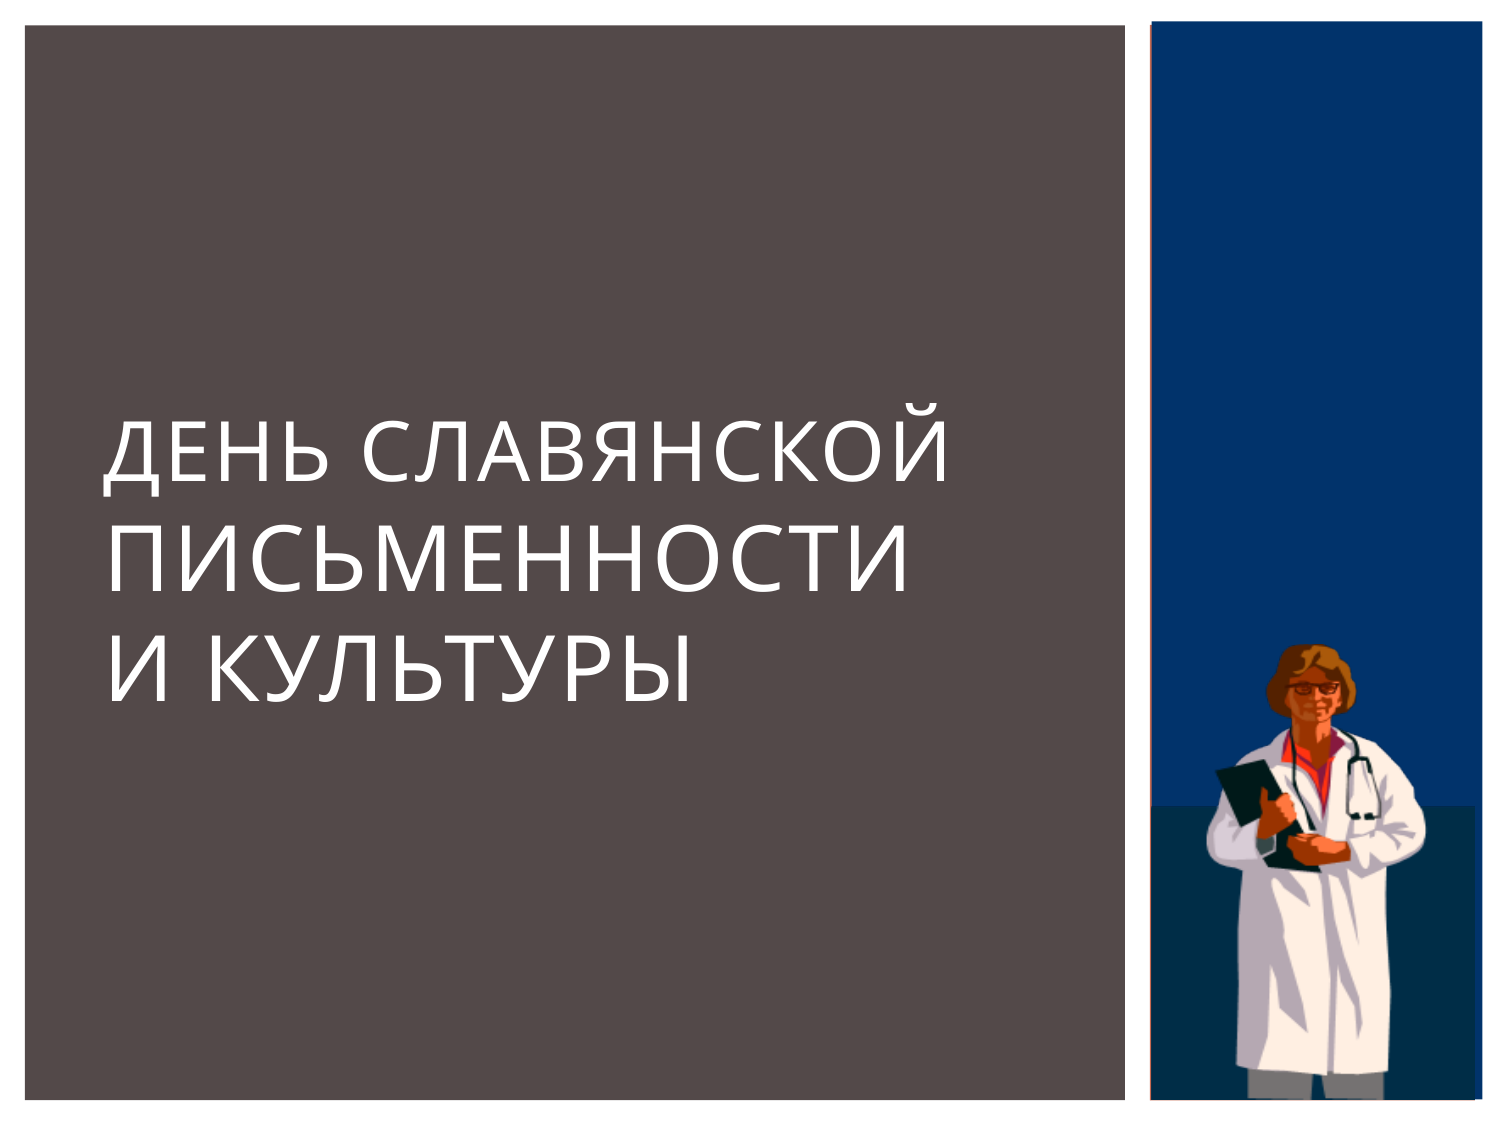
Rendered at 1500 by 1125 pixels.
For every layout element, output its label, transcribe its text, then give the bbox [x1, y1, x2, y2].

title День славянской письменности и культуры [88, 345, 1140, 646]
text_box [1150, 20, 1484, 646]
picture [1151, 644, 1483, 1100]
